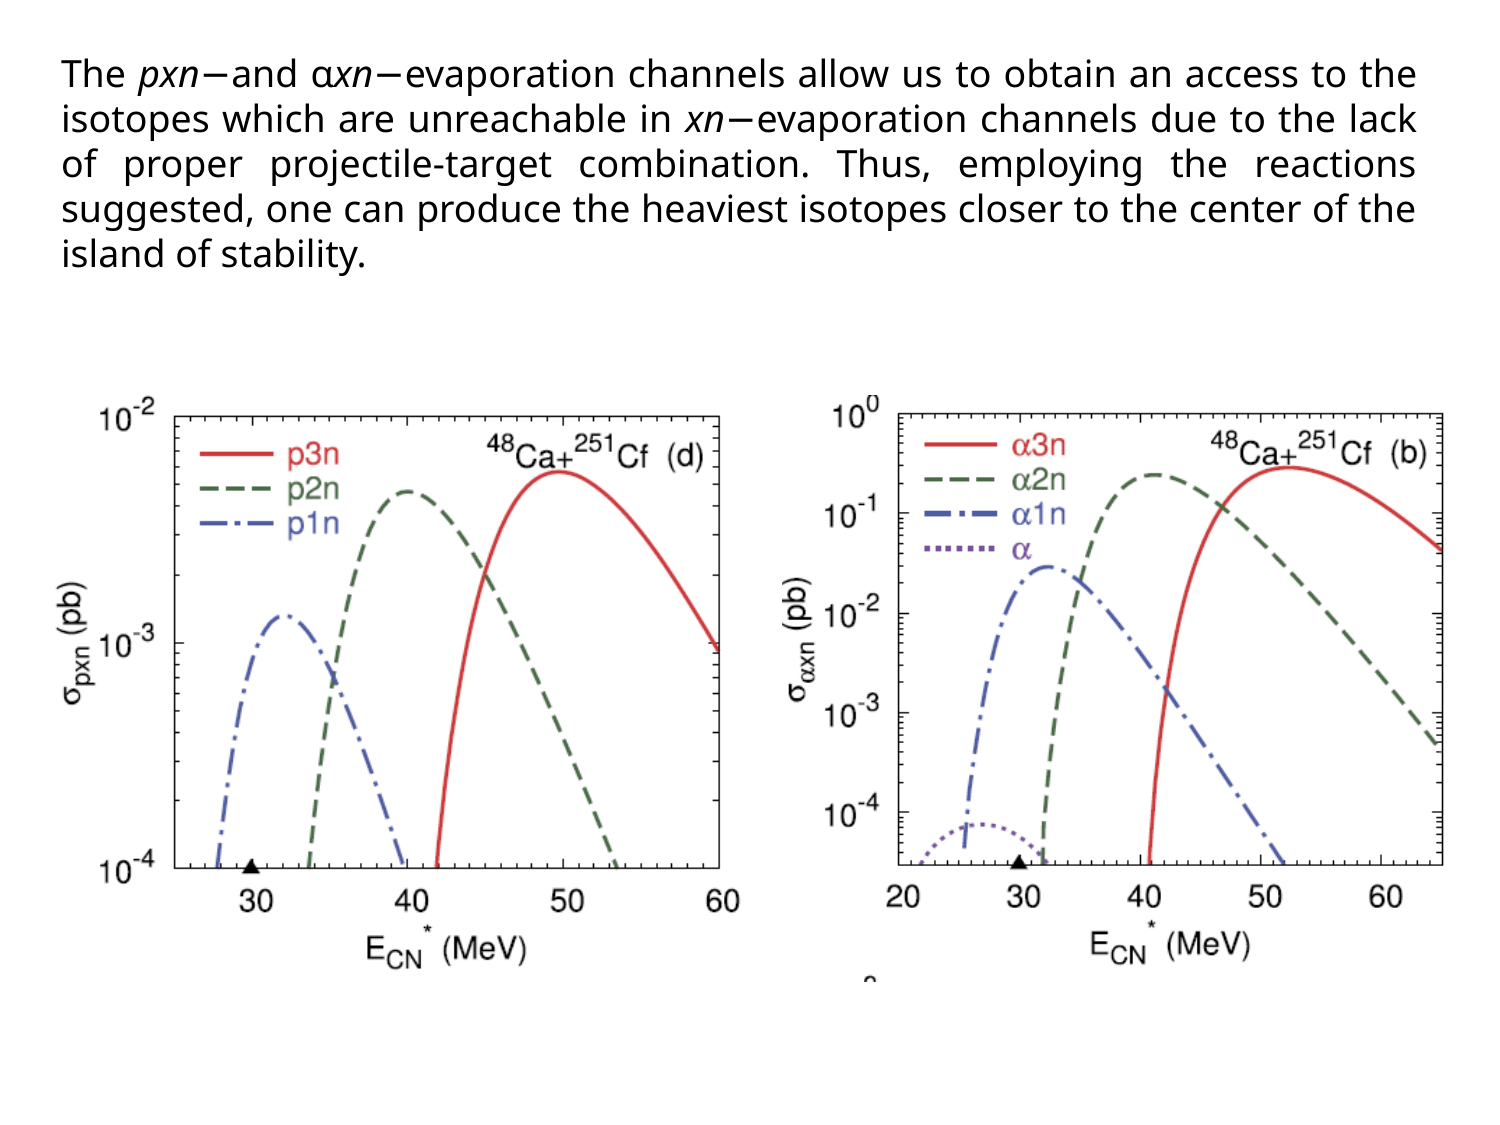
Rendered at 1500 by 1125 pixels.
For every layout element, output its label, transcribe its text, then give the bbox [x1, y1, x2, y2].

text_box The pxn−and αxn−evaporation channels allow us to obtain an access to the isotopes which are unreachable in xn−evaporation channels due to the lack of proper projectile-target combination. Thus, employing the reactions suggested, one can produce the heaviest isotopes closer to the center of the island of stability. [46, 42, 1433, 283]
picture [782, 395, 1456, 982]
picture [47, 387, 762, 990]
